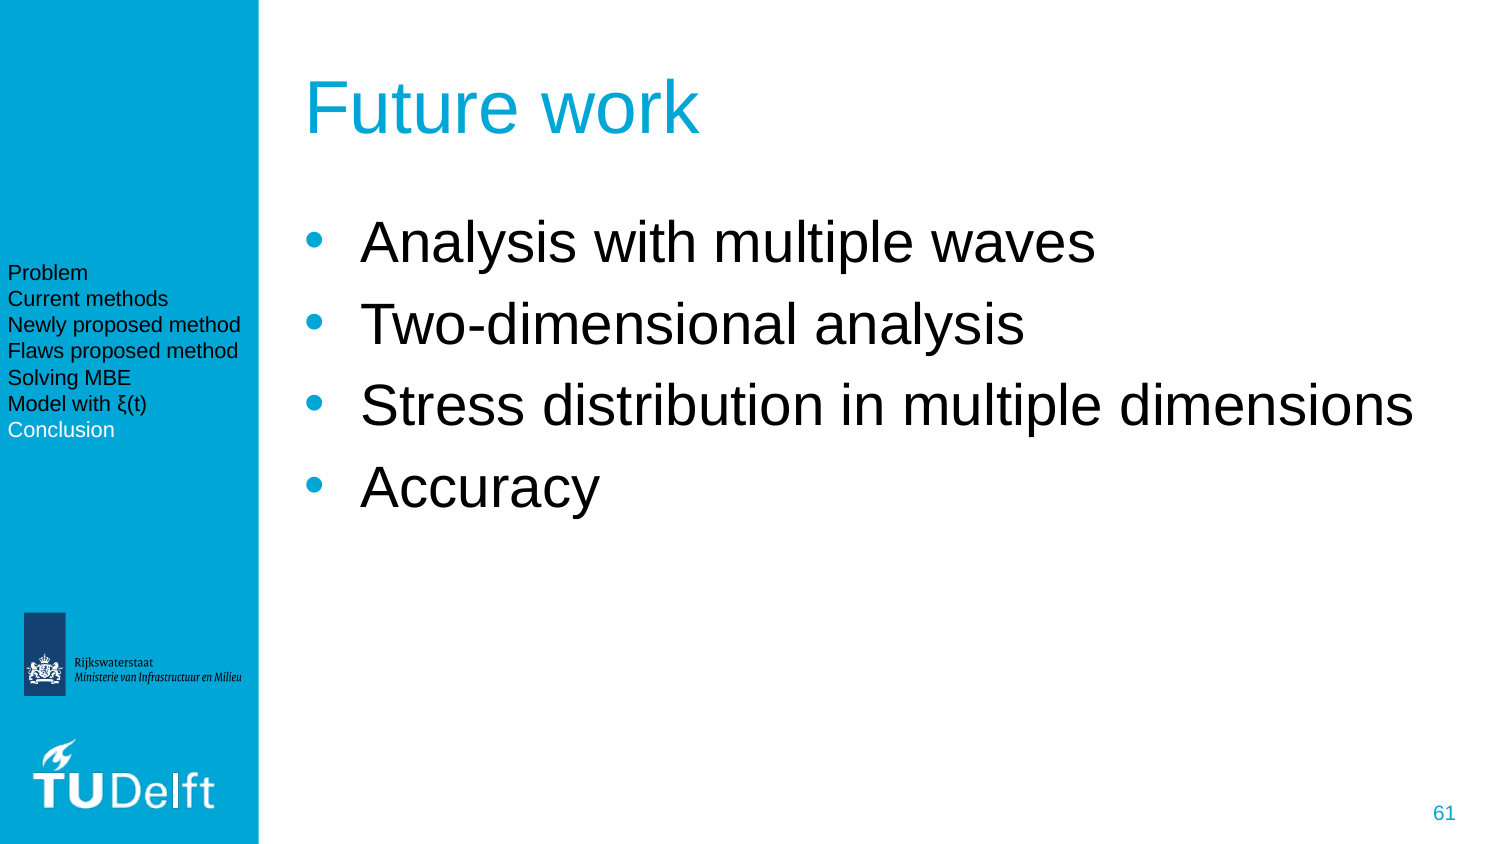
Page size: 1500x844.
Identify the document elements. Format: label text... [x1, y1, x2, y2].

title Future work [289, 33, 1455, 175]
text_box Problem Current methods Newly proposed method Flaws proposed method Solving MBE Model with ξ(t) Conclusion [0, 251, 268, 450]
list Analysis with multiple waves Two-dimensional analysis Stress distribution in multiple dimensions Accuracy [289, 196, 1455, 769]
picture [25, 614, 64, 695]
